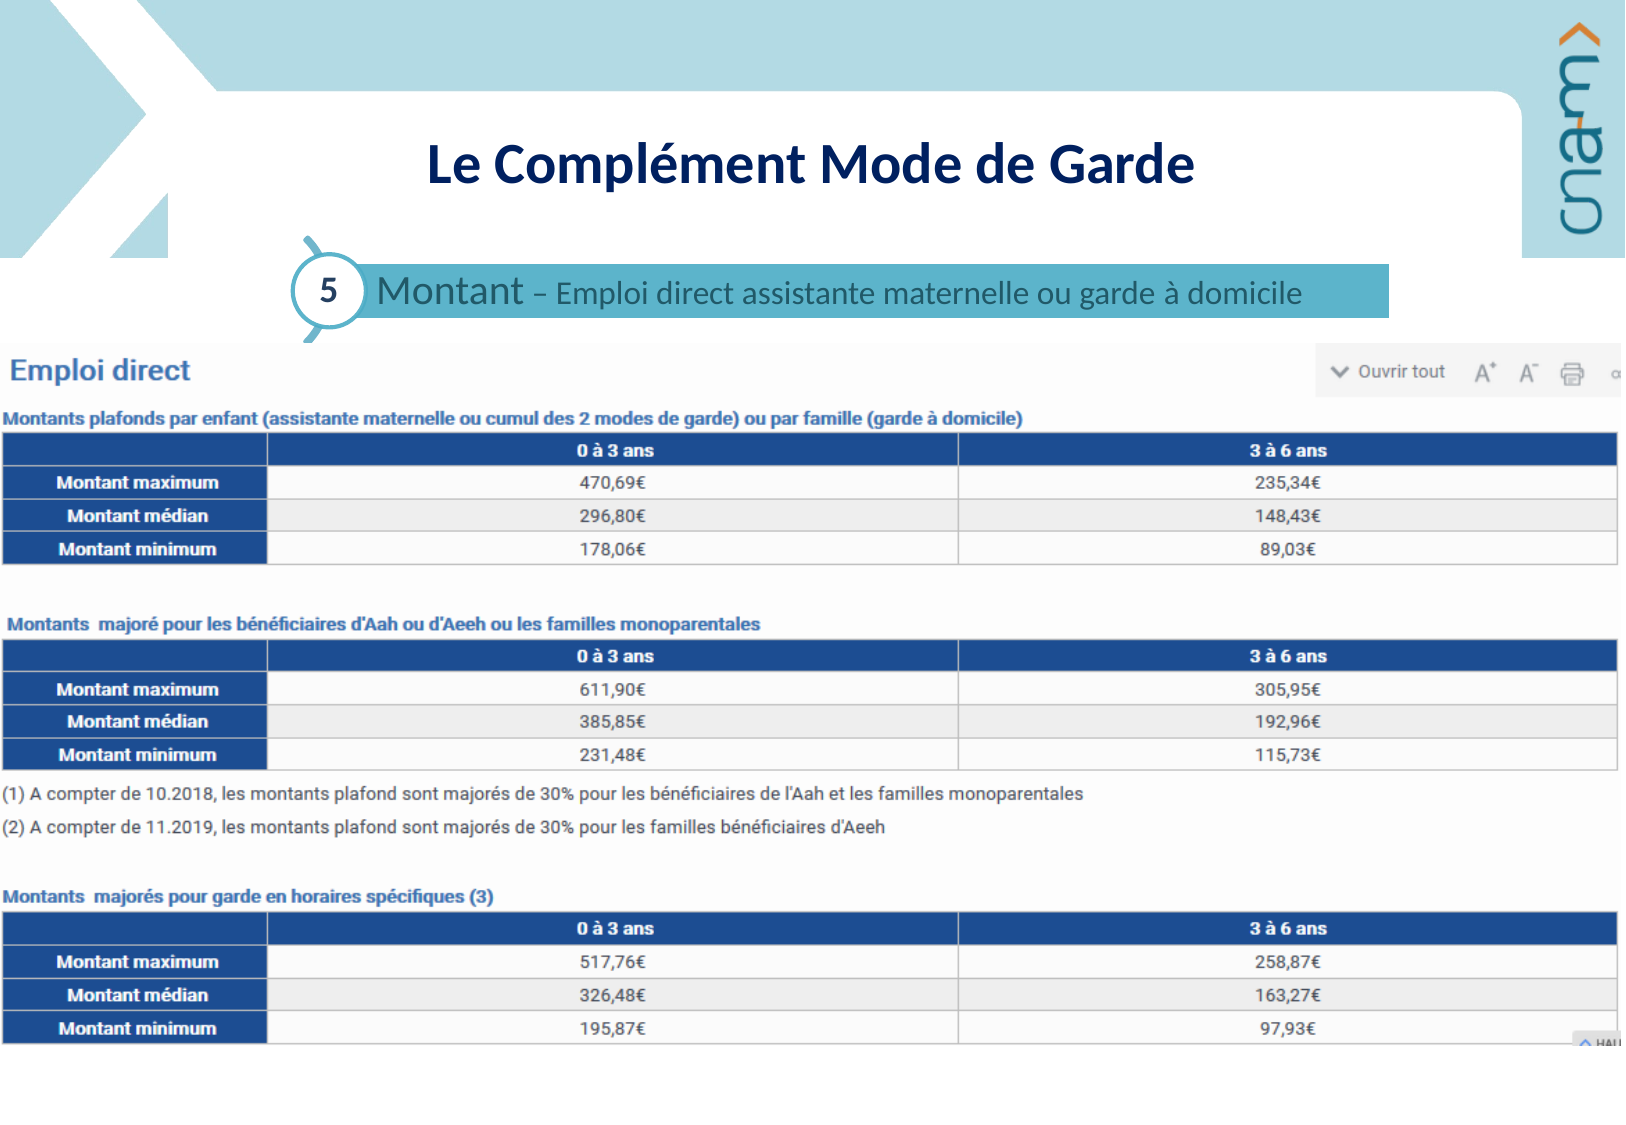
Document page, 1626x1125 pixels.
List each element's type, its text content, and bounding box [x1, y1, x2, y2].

picture [0, 0, 1625, 258]
picture [0, 343, 1621, 1046]
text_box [292, 231, 1392, 341]
title Le Complément Mode de Garde [80, 66, 1543, 254]
